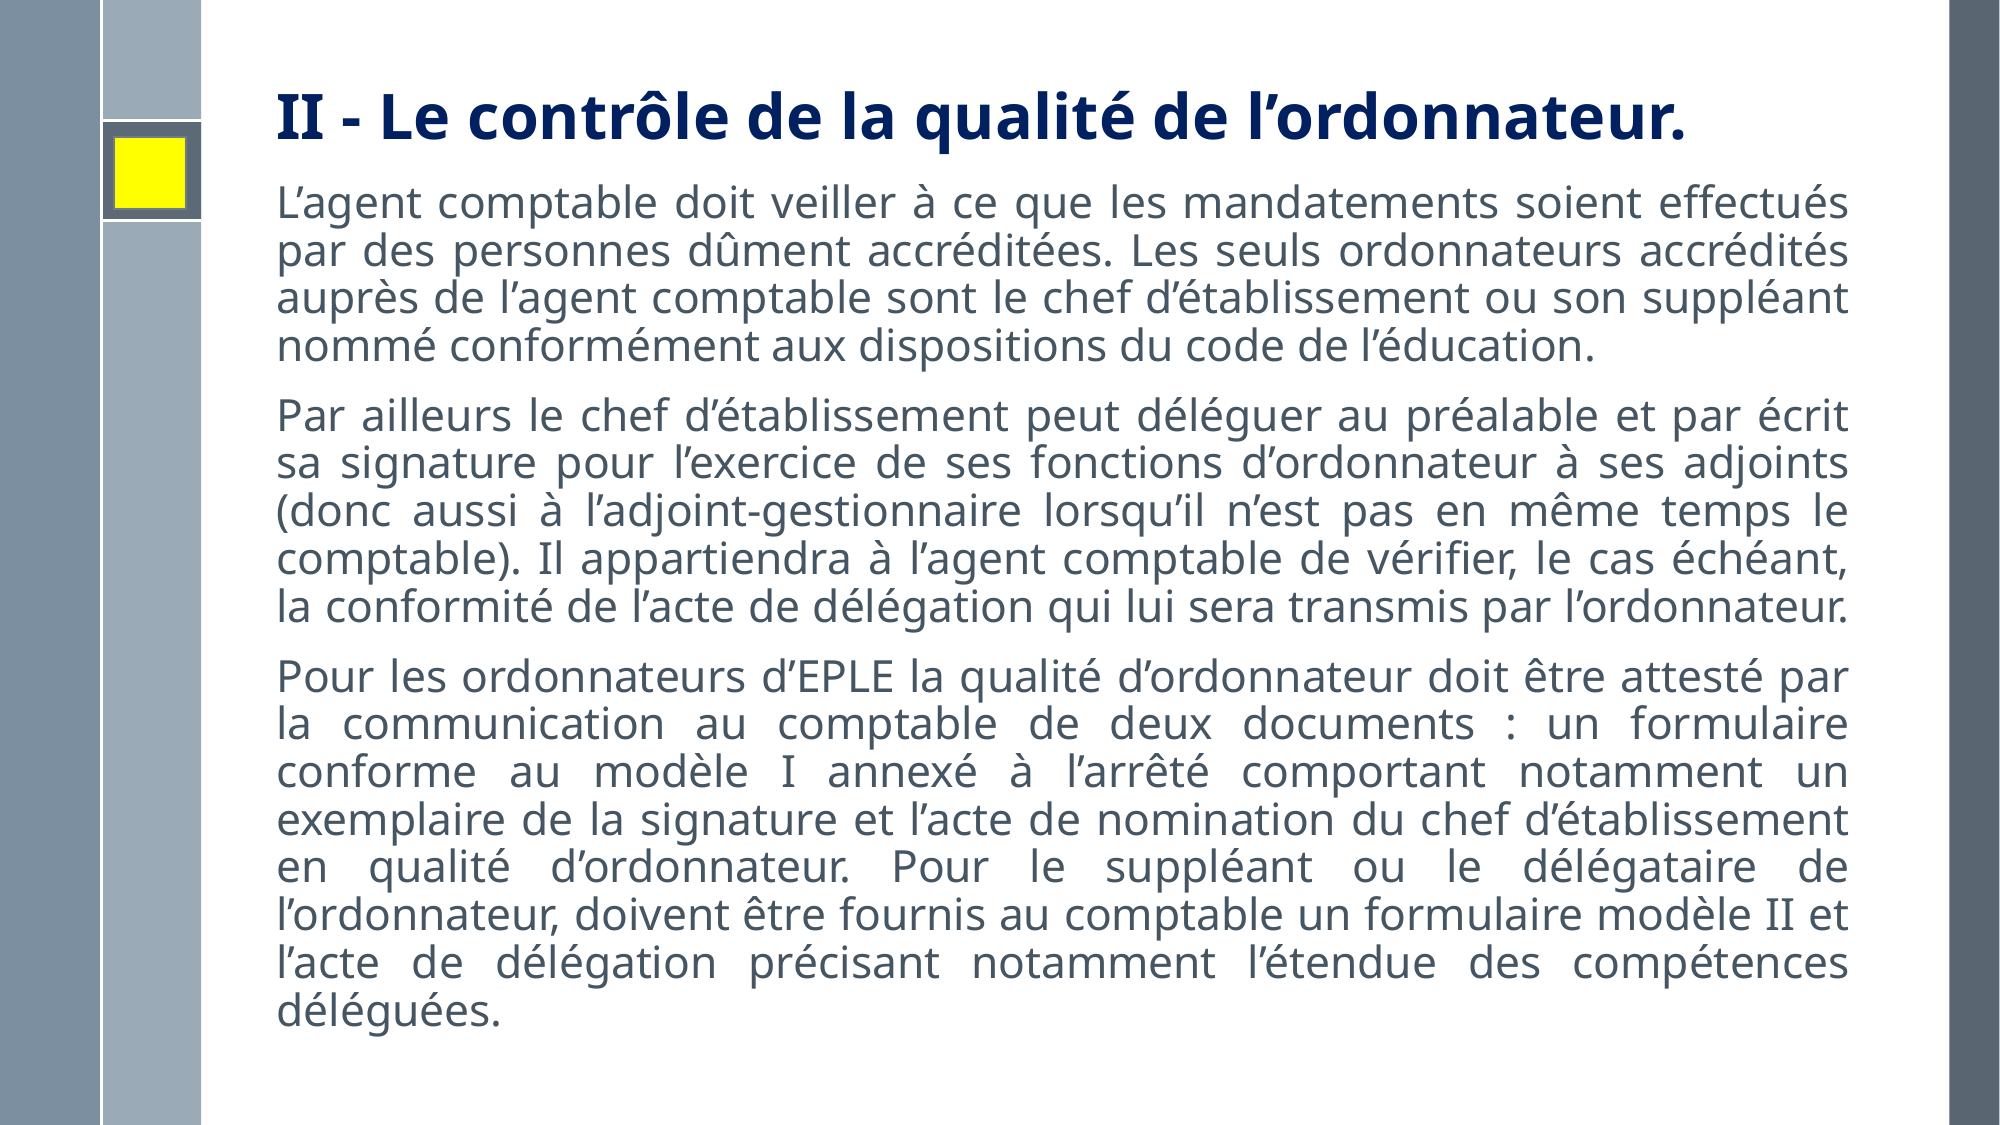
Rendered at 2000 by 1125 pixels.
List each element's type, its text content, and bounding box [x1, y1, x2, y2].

title II - Le contrôle de la qualité de l’ordonnateur. [261, 29, 1867, 161]
list L’agent comptable doit veiller à ce que les mandatements soient effectués par des personnes dûment accréditées. Les seuls ordonnateurs accrédités auprès de l’agent comptable sont le chef d’établissement ou son suppléant nommé conformément aux dispositions du code de l’éducation. Par ailleurs le chef d’établissement peut déléguer au préalable et par écrit sa signature pour l’exercice de ses fonctions d’ordonnateur à ses adjoints (donc aussi à l’adjoint-gestionnaire lorsqu’il n’est pas en même temps le comptable). Il appartiendra à l’agent comptable de vérifier, le cas échéant, la conformité de l’acte de délégation qui lui sera transmis par l’ordonnateur. Pour les ordonnateurs d’EPLE la qualité d’ordonnateur doit être attesté par la communication au comptable de deux documents : un formulaire conforme au modèle I annexé à l’arrêté comportant notamment un exemplaire de la signature et l’acte de nomination du chef d’établissement en qualité d’ordonnateur. Pour le suppléant ou le délégataire de l’ordonnateur, doivent être fournis au comptable un formulaire modèle II et l’acte de délégation précisant notamment l’étendue des compétences déléguées. [261, 172, 1867, 1083]
picture [113, 136, 187, 210]
